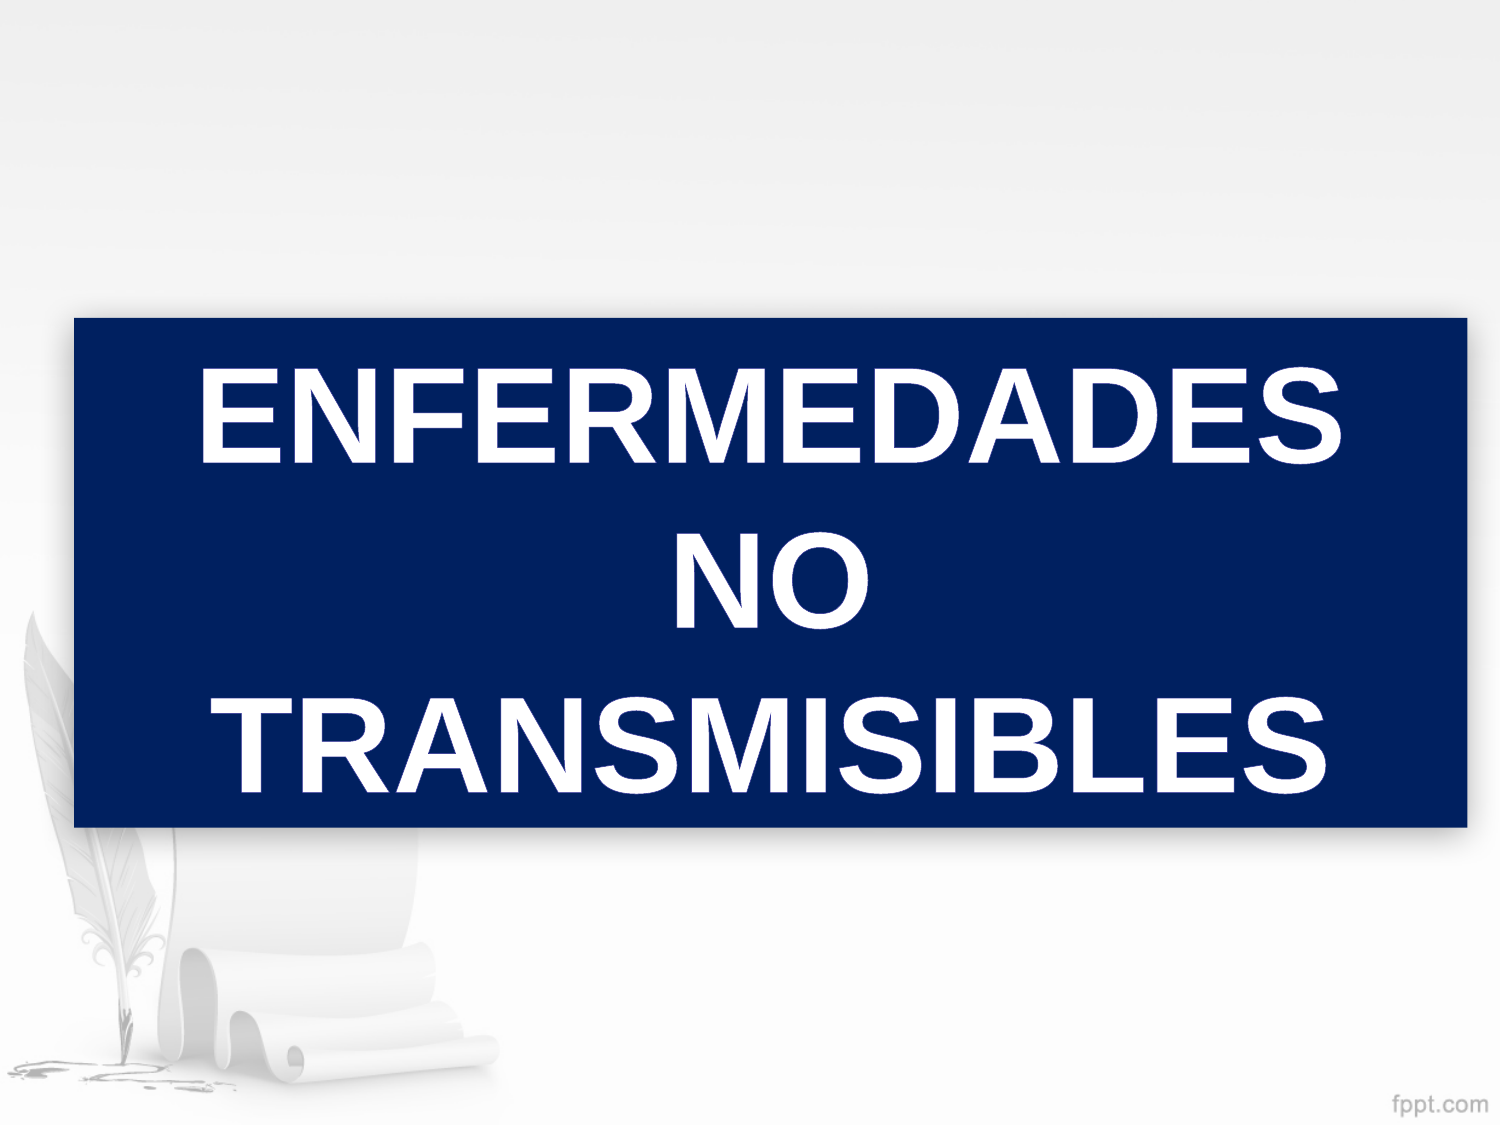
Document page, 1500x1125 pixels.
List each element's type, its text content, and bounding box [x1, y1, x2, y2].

text_box ENFERMEDADES NO TRANSMISIBLES [74, 317, 1468, 828]
